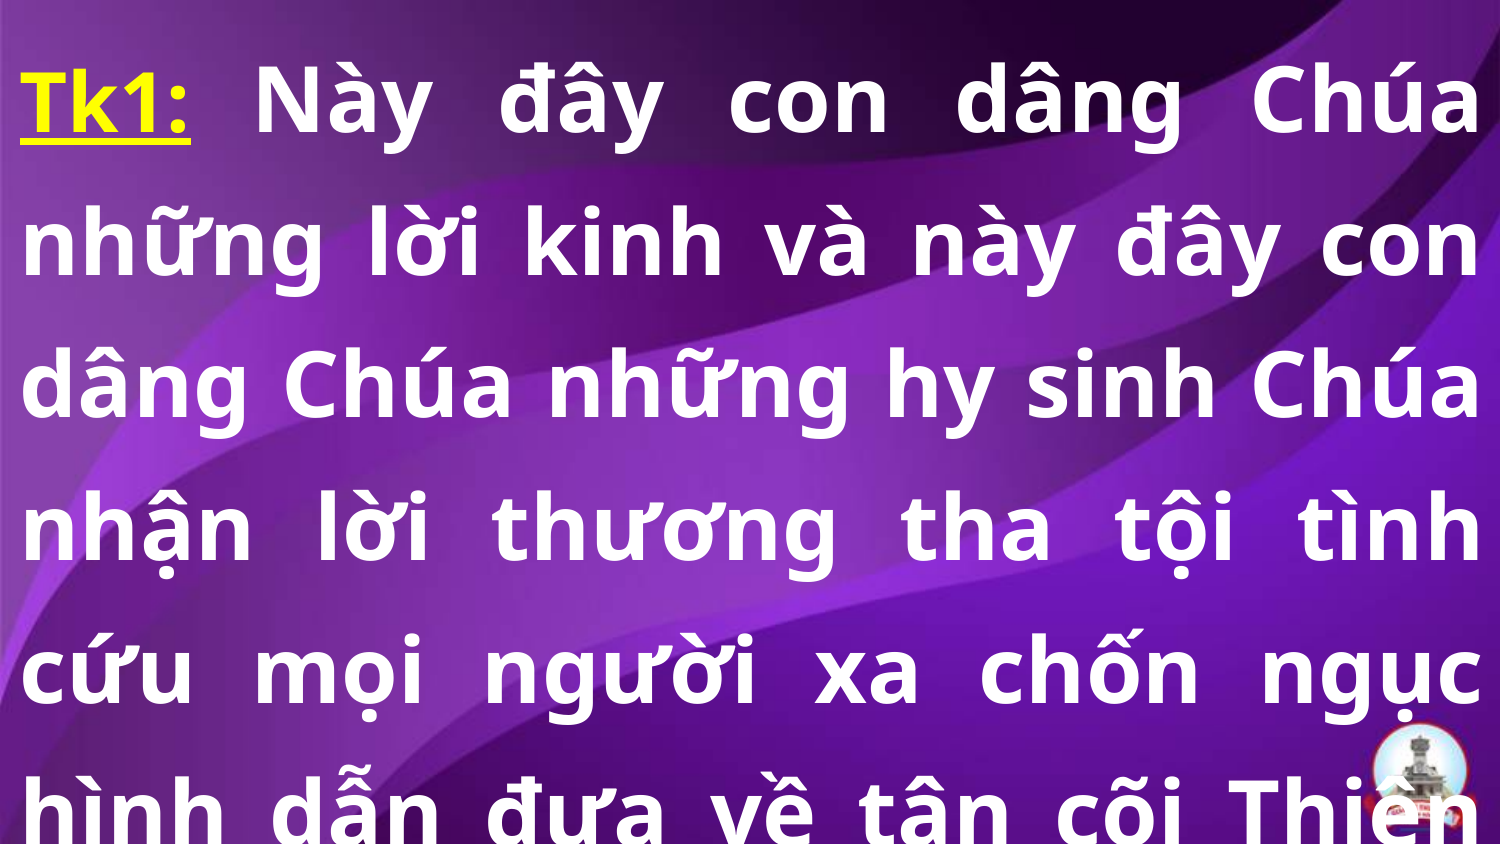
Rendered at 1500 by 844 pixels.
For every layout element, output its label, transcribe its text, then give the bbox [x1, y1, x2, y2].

list Tk1: Này đây con dâng Chúa những lời kinh và này đây con dâng Chúa những hy sinh Chúa nhận lời thương tha tội tình cứu mọi người xa chốn ngục hình dẫn đưa về tận cõi Thiên đình. [0, 0, 1500, 844]
